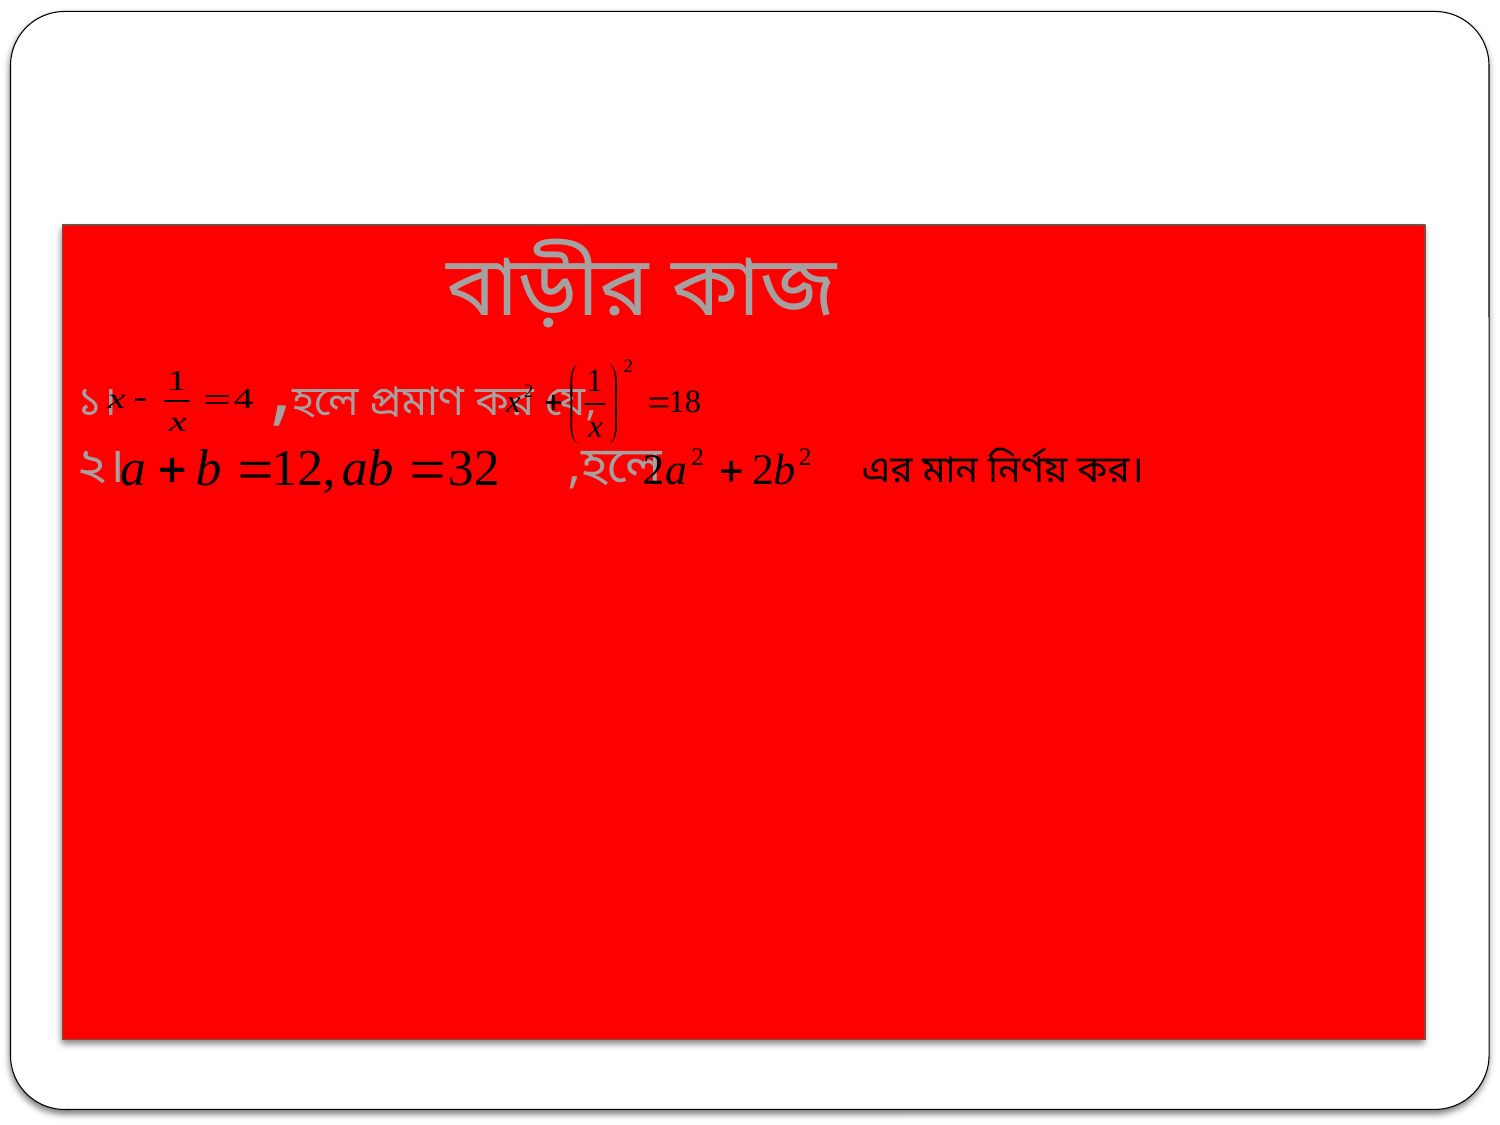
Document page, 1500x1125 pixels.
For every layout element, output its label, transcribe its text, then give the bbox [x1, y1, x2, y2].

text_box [499, 349, 706, 451]
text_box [635, 437, 819, 496]
text_box বাড়ীর কাজ ১। ,হলে প্রমাণ কর যে, ২। ,হলে স [62, 224, 1426, 1040]
text_box এর মান নির্ণয় কর। [837, 437, 1363, 498]
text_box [112, 437, 510, 507]
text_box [99, 362, 260, 438]
